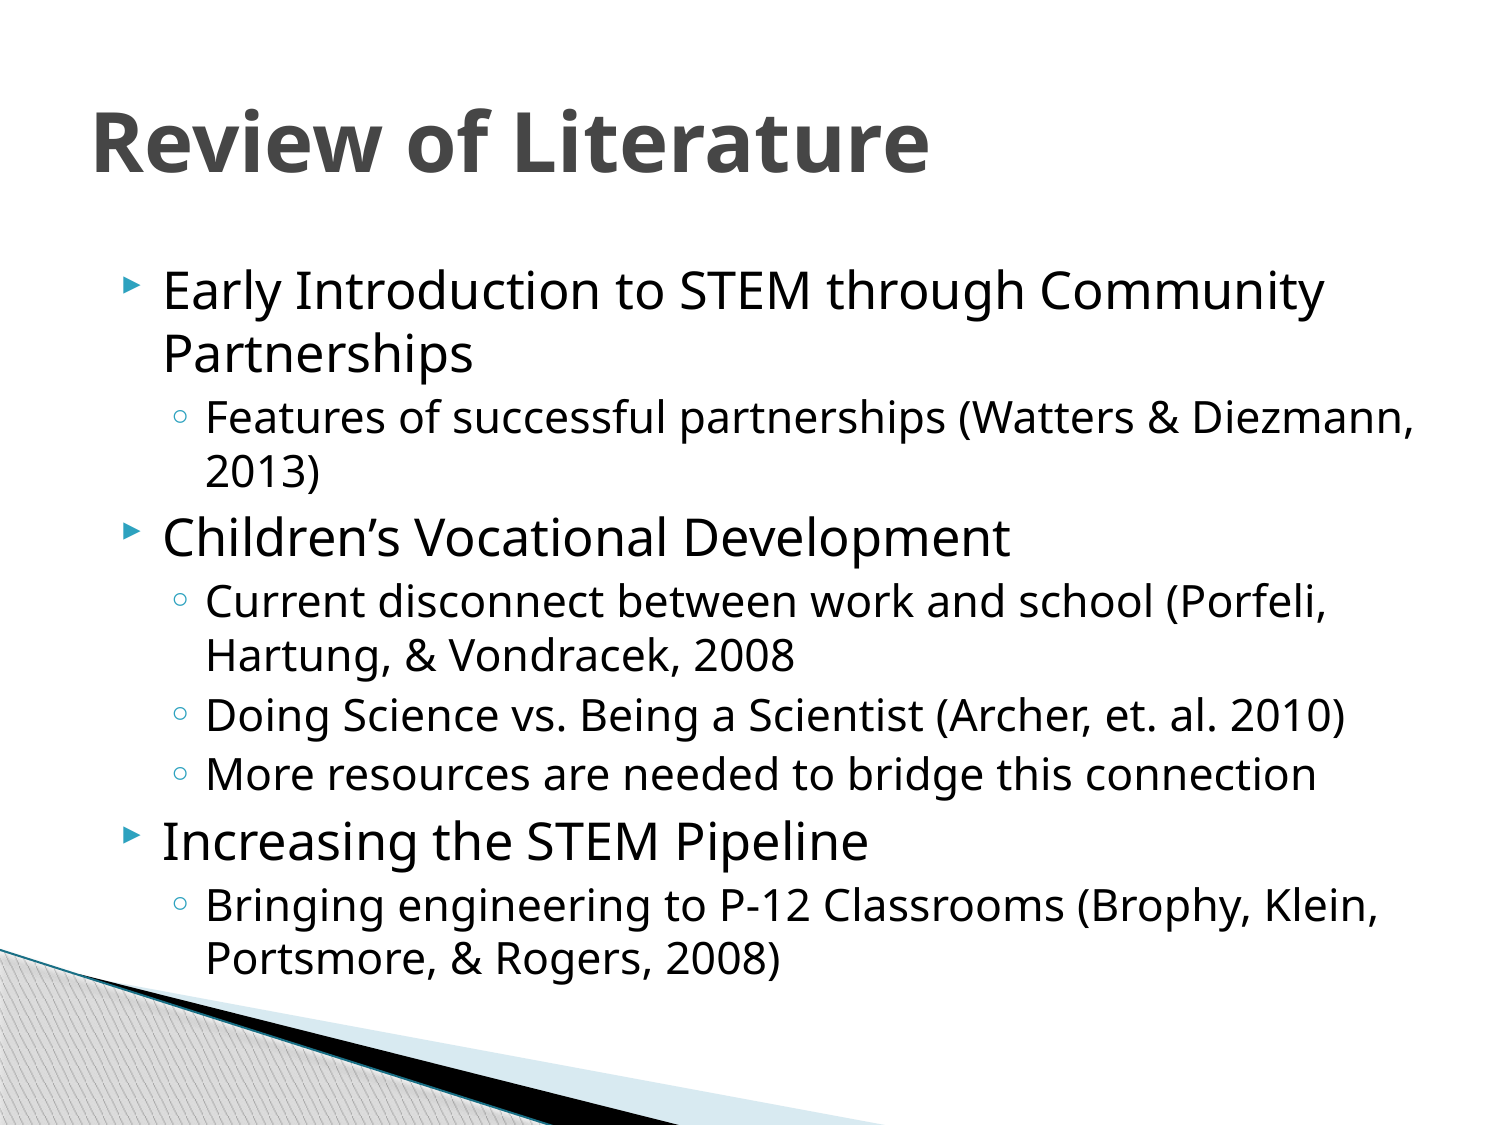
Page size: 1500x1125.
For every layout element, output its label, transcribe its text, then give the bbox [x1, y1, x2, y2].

title Review of Literature [75, 45, 1425, 233]
list Early Introduction to STEM through Community Partnerships Features of successful partnerships (Watters & Diezmann, 2013) Children’s Vocational Development Current disconnect between work and school (Porfeli, Hartung, & Vondracek, 2008 Doing Science vs. Being a Scientist (Archer, et. al. 2010) More resources are needed to bridge this connection Increasing the STEM Pipeline Bringing engineering to P-12 Classrooms (Brophy, Klein, Portsmore, & Rogers, 2008) [87, 249, 1438, 993]
